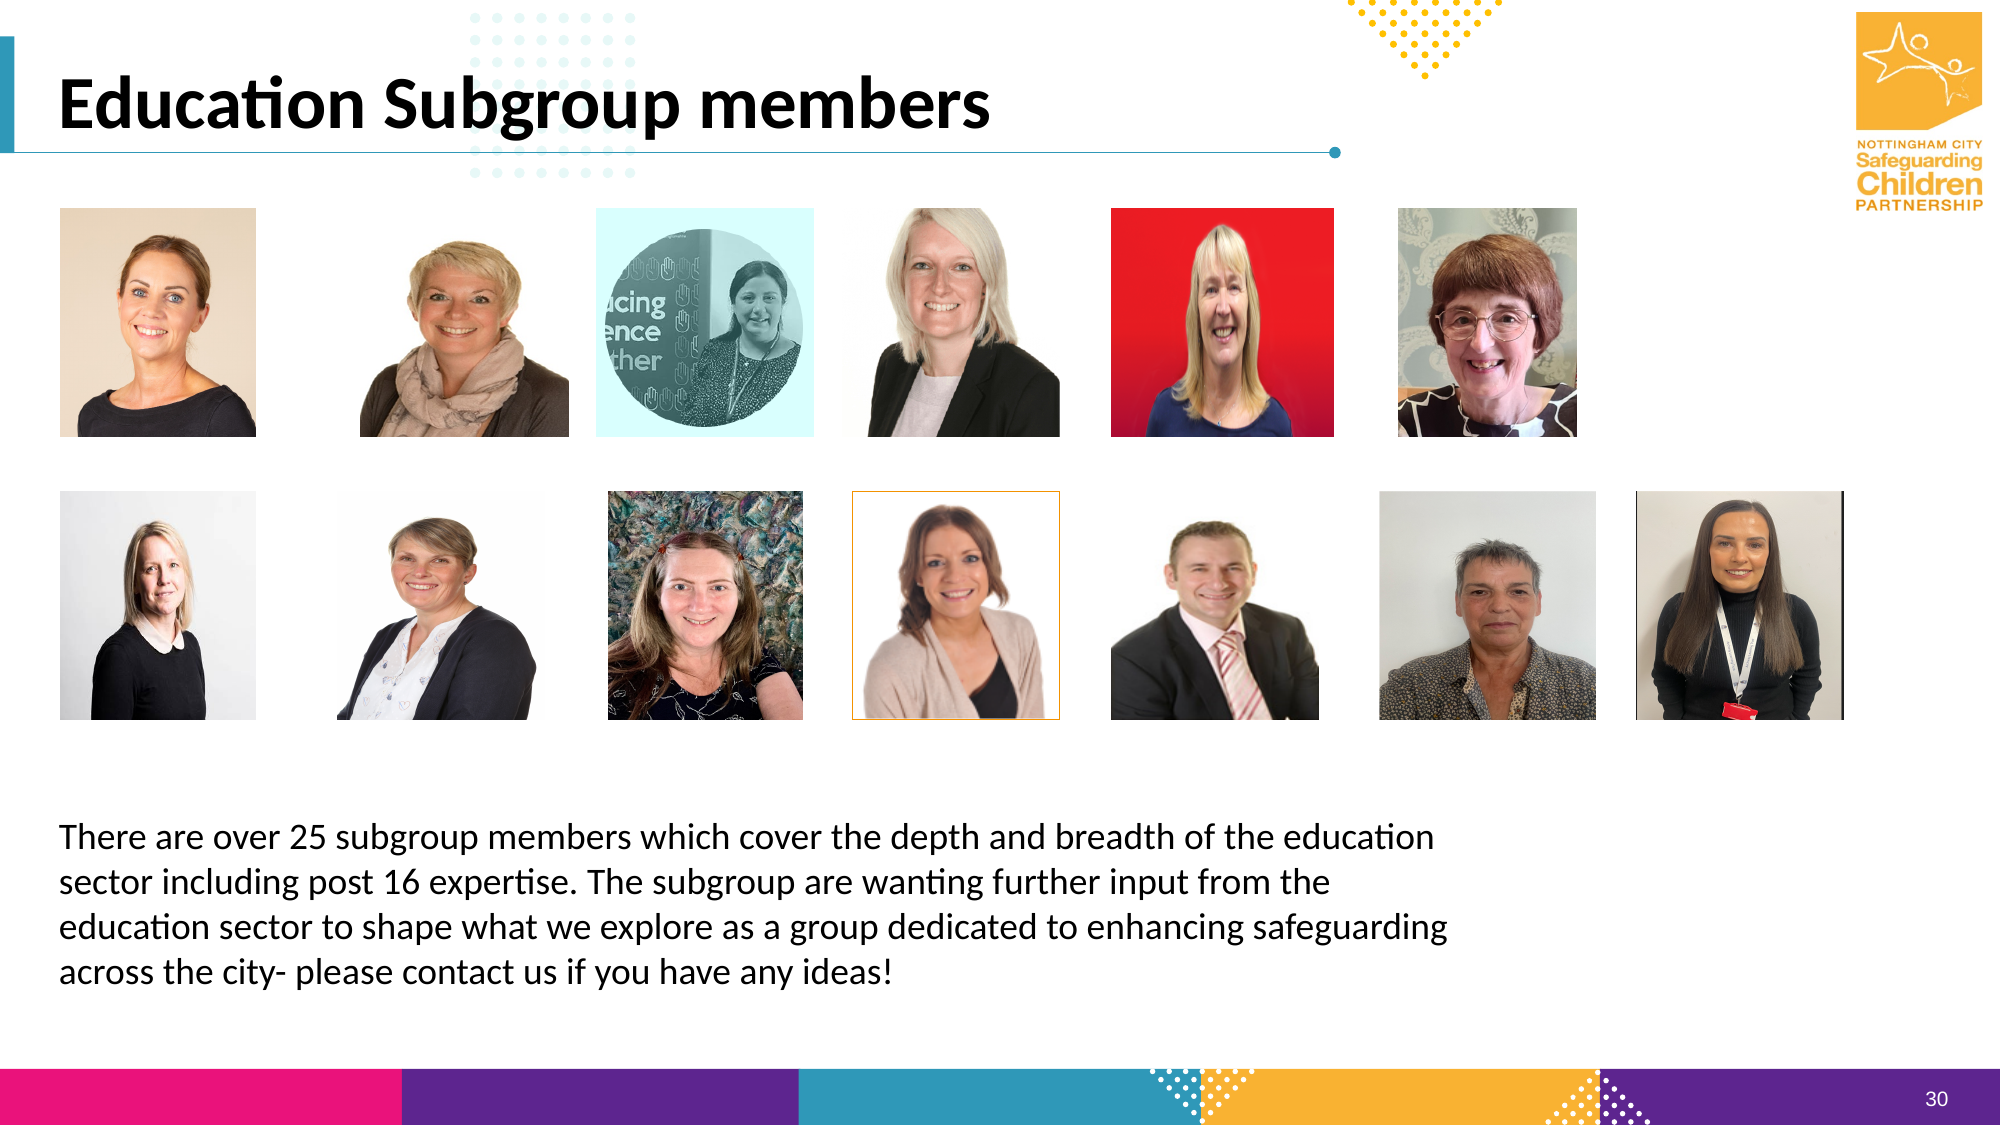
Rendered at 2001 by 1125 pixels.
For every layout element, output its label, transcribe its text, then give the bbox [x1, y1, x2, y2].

picture [1373, 492, 1602, 720]
picture [596, 208, 814, 437]
text_box Education Subgroup members [44, 46, 1112, 152]
picture [1856, 12, 1983, 211]
picture [1636, 491, 1844, 720]
picture [1111, 491, 1319, 720]
picture [60, 208, 256, 437]
picture [360, 208, 569, 437]
picture [608, 491, 803, 720]
picture [842, 208, 1060, 437]
picture [1398, 208, 1577, 437]
picture [60, 491, 256, 720]
picture [337, 491, 545, 720]
picture [852, 491, 1060, 720]
picture [1111, 208, 1334, 437]
text_box There are over 25 subgroup members which cover the depth and breadth of the education sector including post 16 expertise. The subgroup are wanting further input from the education sector to shape what we explore as a group dedicated to enhancing safeguarding across the city- please contact us if you have any ideas! [44, 804, 1488, 1000]
